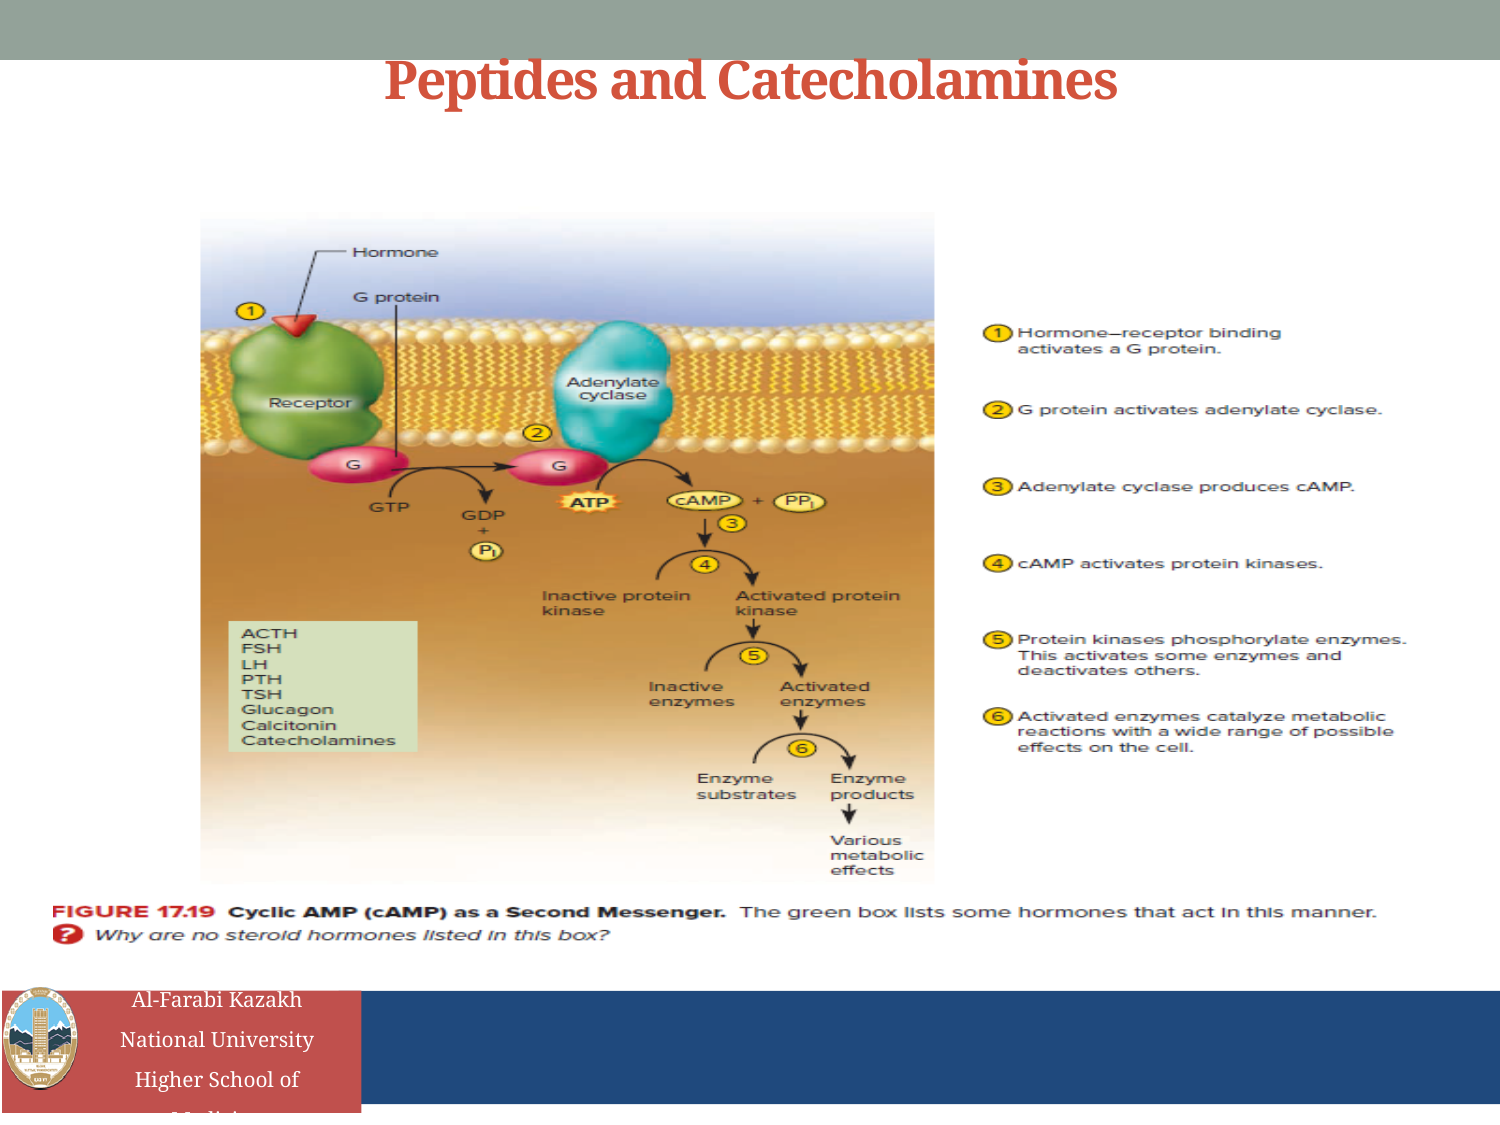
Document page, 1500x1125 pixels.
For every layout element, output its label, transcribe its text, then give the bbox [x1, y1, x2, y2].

title Peptides and Catecholamines [53, 30, 1451, 125]
picture [52, 172, 1459, 953]
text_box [0, 987, 1500, 1114]
